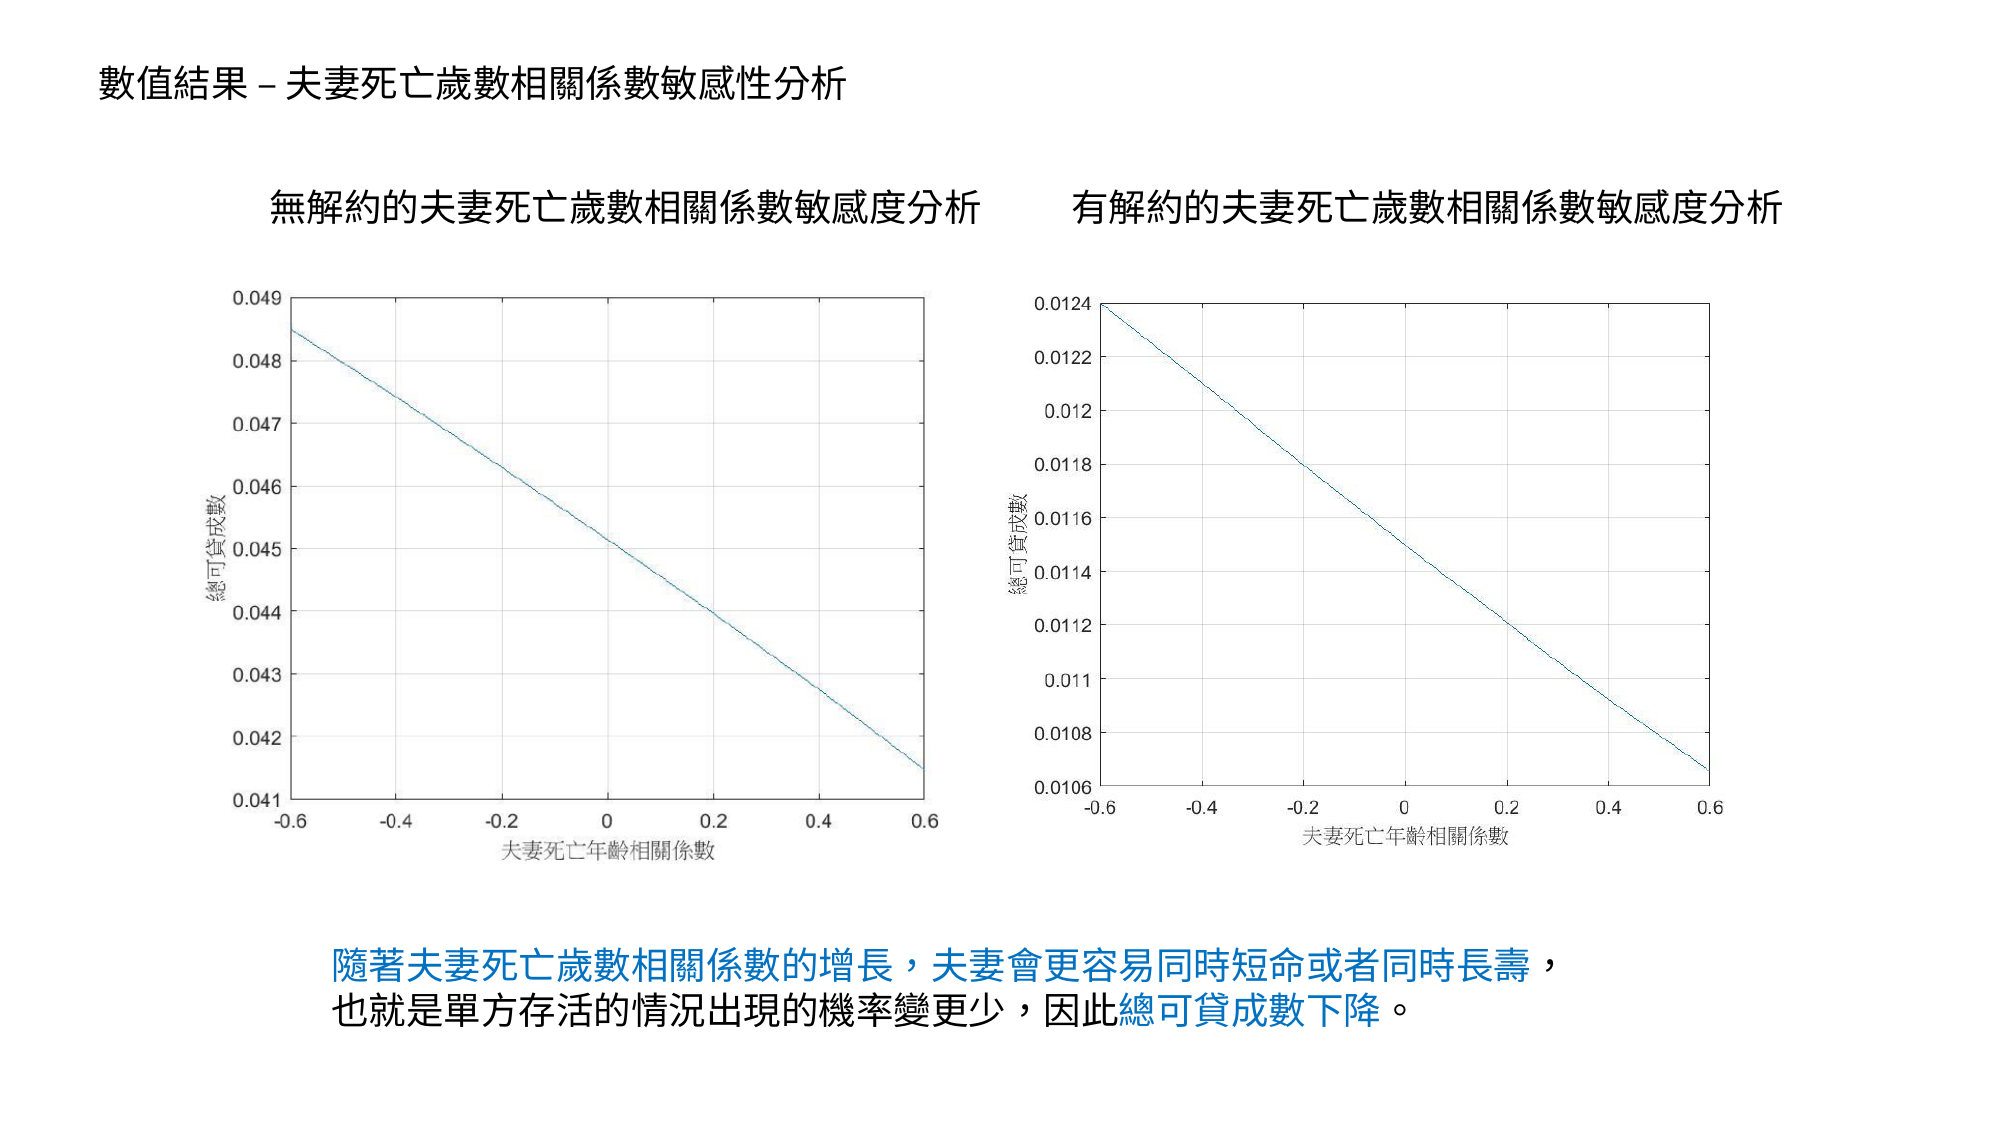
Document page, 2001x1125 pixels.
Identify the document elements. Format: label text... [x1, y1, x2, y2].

text_box 隨著夫妻死亡歲數相關係數的增長，夫妻會更容易同時短命或者同時長壽， 也就是單方存活的情況出現的機率變更少，因此總可貸成數下降。 [316, 934, 1755, 1040]
picture [1000, 274, 1766, 865]
text_box 數值結果 – 夫妻死亡歲數相關係數敏感性分析 [83, 52, 864, 112]
text_box 有解約的夫妻死亡歲數相關係數敏感度分析 [1056, 176, 1799, 237]
picture [189, 260, 968, 865]
text_box 無解約的夫妻死亡歲數相關係數敏感度分析 [254, 176, 997, 237]
